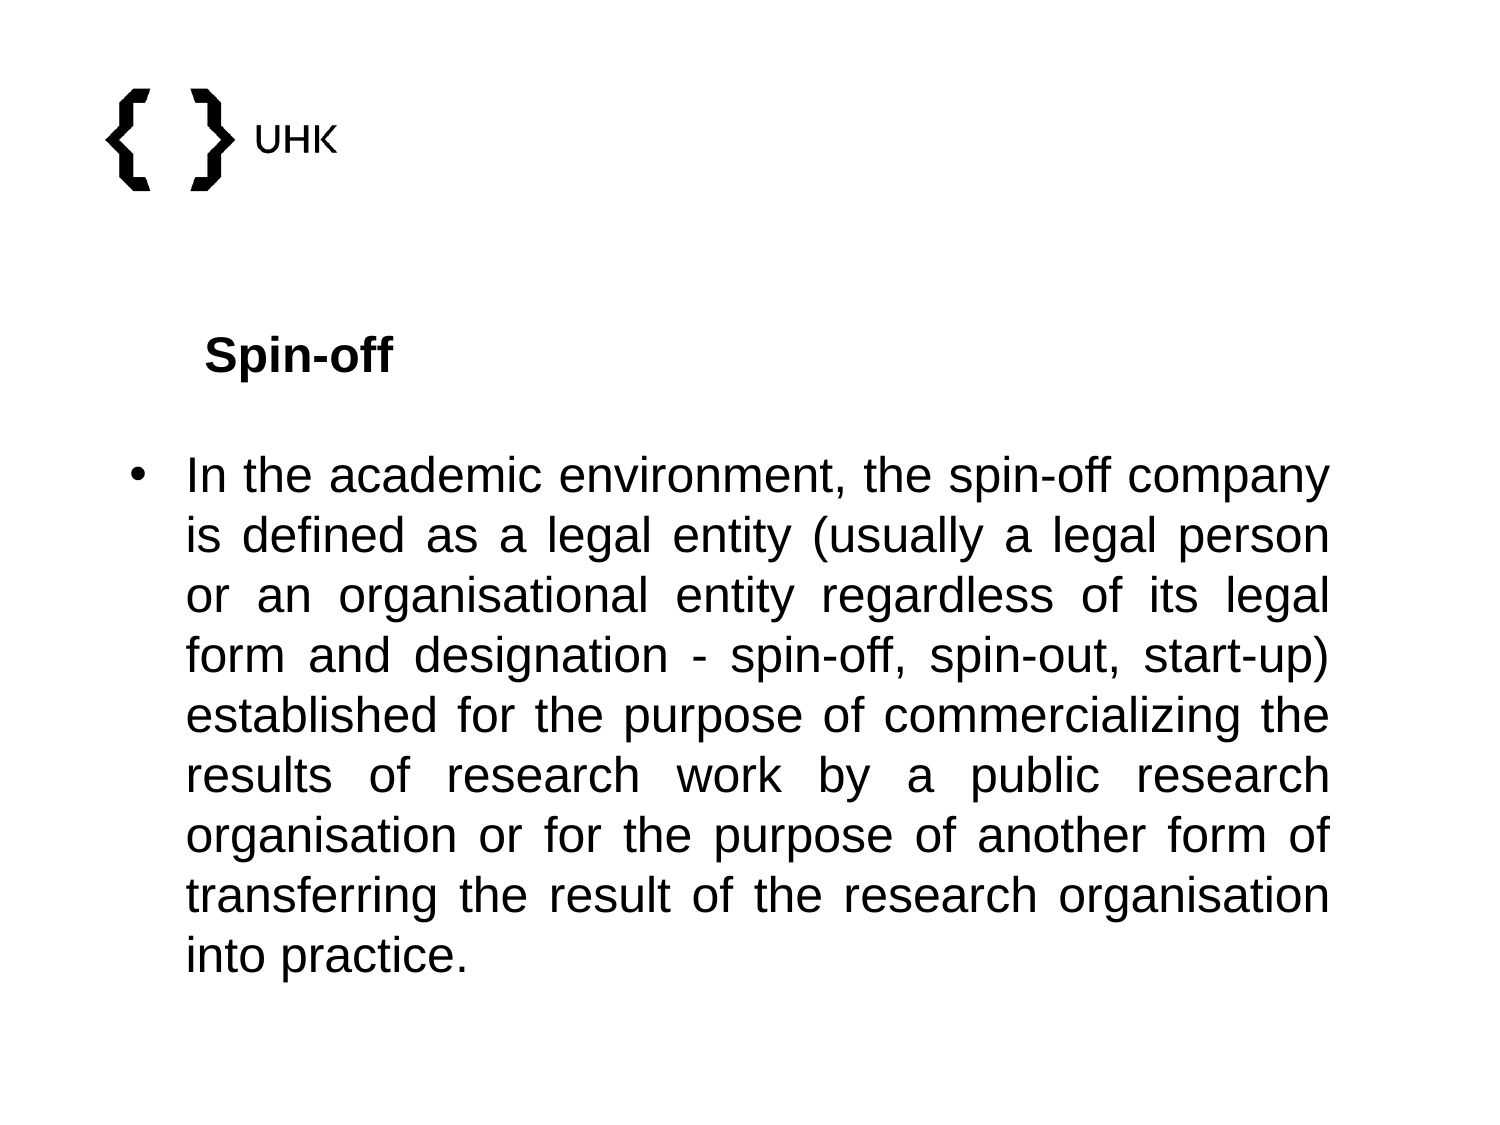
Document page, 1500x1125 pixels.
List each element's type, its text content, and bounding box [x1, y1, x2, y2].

picture [62, 46, 380, 233]
text_box Spin-off In the academic environment, the spin-off company is defined as a legal entity (usually a legal person or an organisational entity regardless of its legal form and designation - spin-off, spin-out, start-up) established for the purpose of commercializing the results of research work by a public research organisation or for the purpose of another form of transferring the result of the research organisation into practice. [114, 315, 1346, 991]
